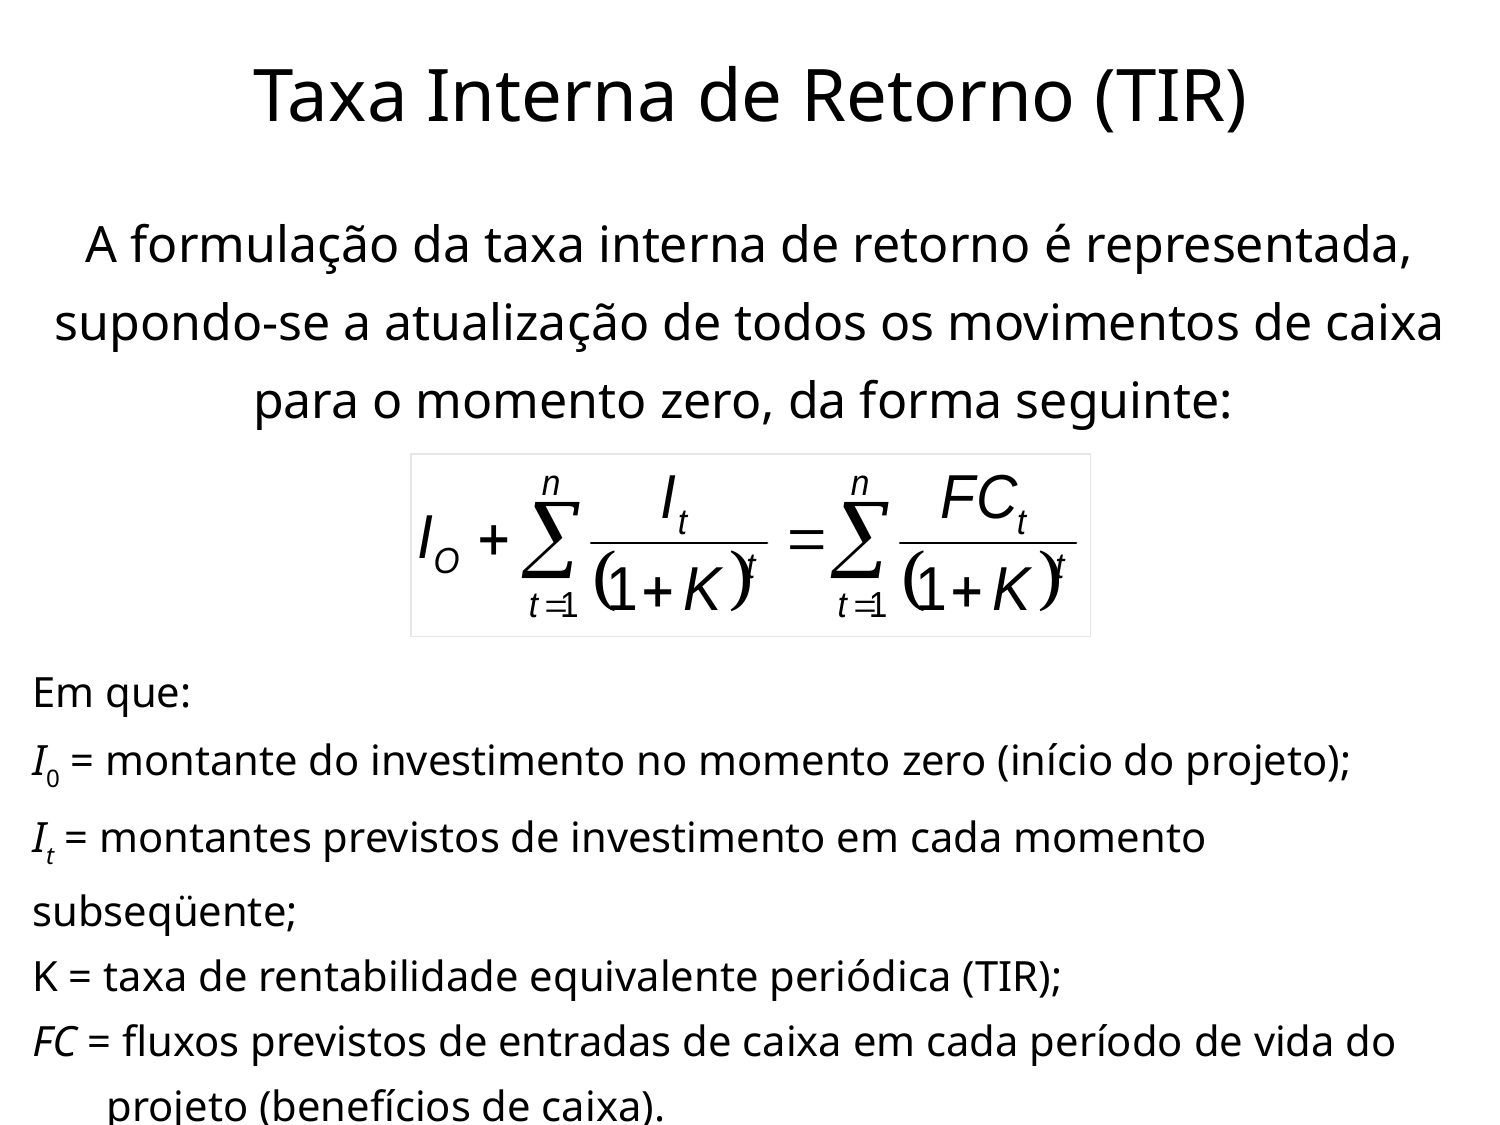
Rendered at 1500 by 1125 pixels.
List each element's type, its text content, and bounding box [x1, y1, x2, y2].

text_box A formulação da taxa interna de retorno é representada, supondo-se a atualização de todos os movimentos de caixa para o momento zero, da forma seguinte: [17, 187, 1483, 436]
text_box Em que: I0 = montante do investimento no momento zero (início do projeto); It = montantes previstos de investimento em cada momento subseqüente; K = taxa de rentabilidade equivalente periódica (TIR); FC = fluxos previstos de entradas de caixa em cada período de vida do projeto (benefícios de caixa). [17, 643, 1483, 1125]
title Taxa Interna de Retorno (TIR) [228, 50, 1274, 146]
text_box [411, 454, 1090, 636]
